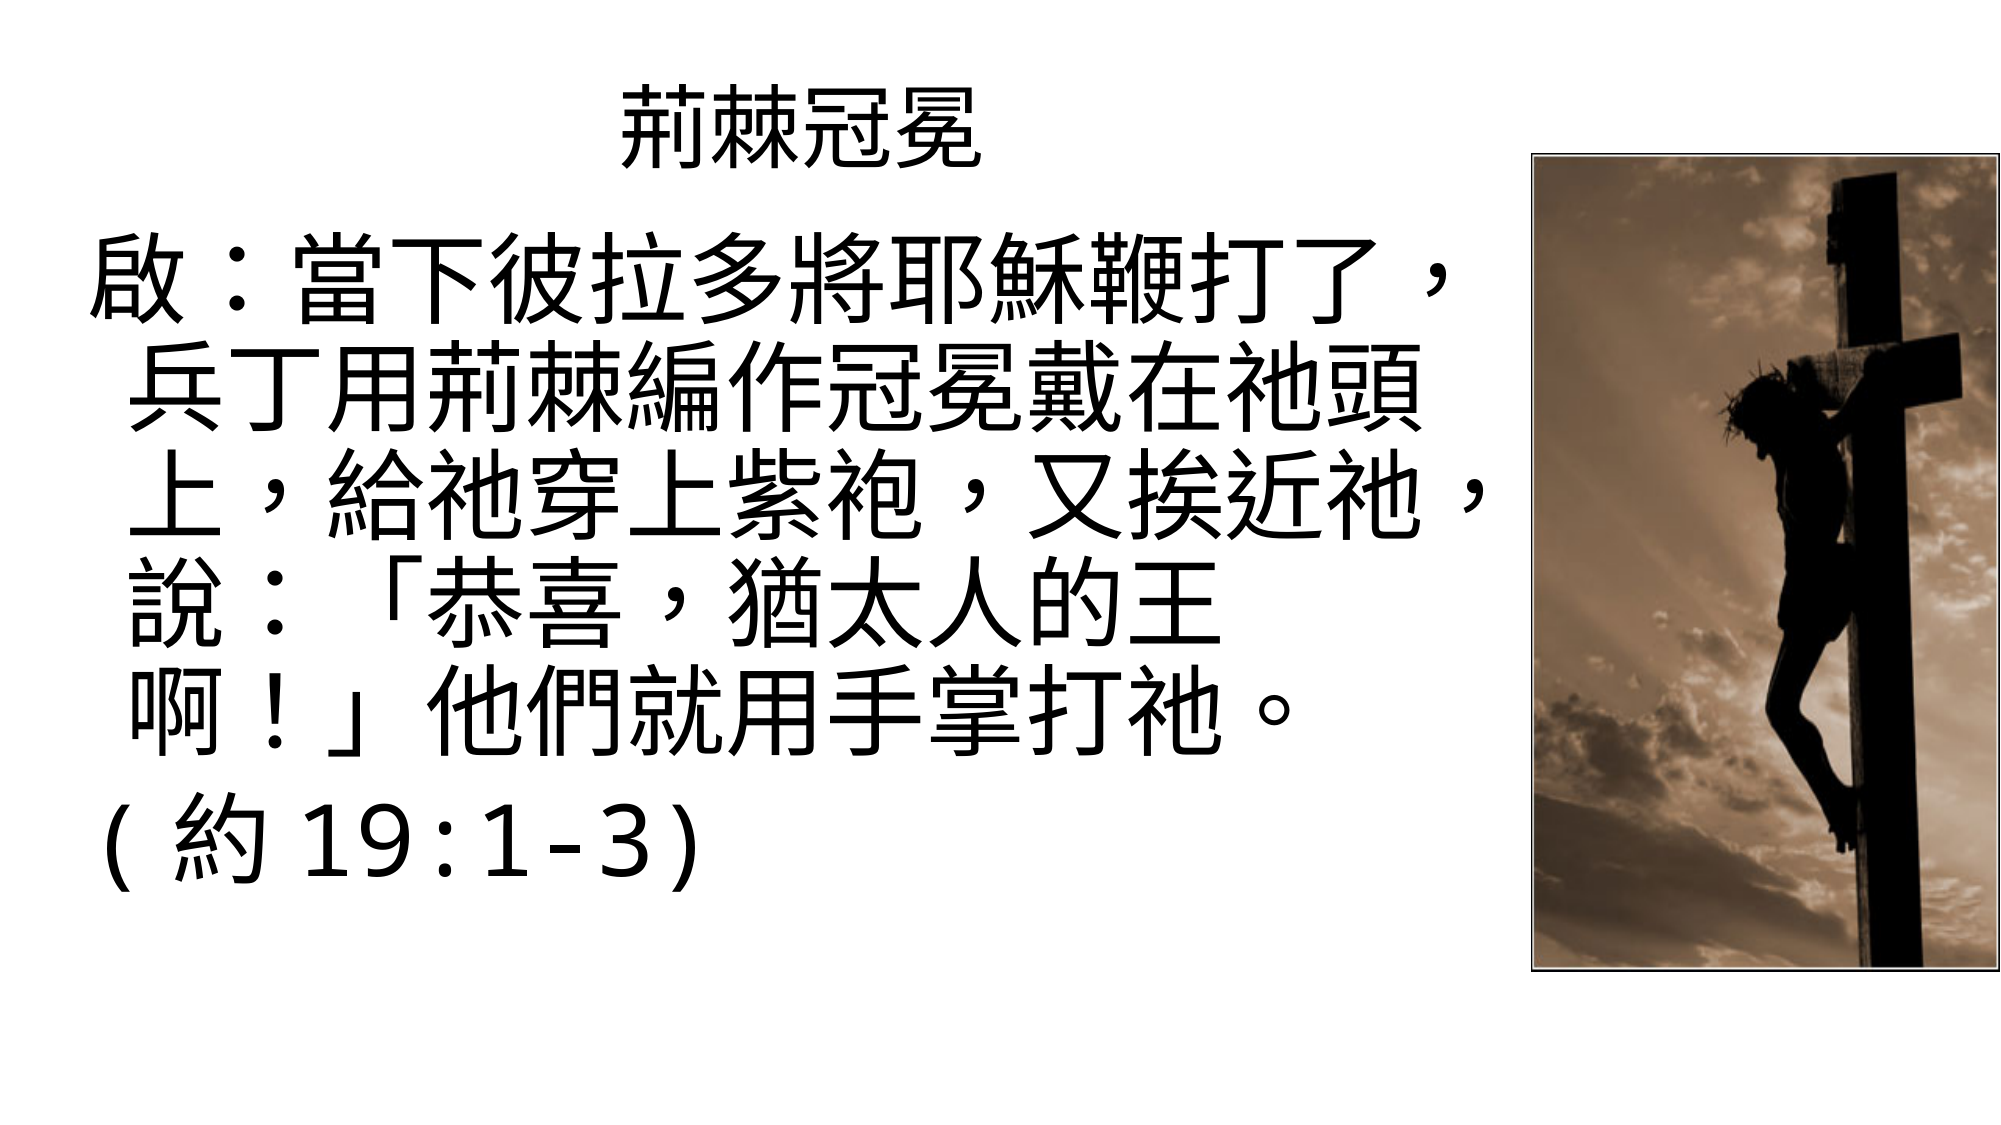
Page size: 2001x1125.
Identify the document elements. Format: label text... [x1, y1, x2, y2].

picture [1531, 153, 2000, 972]
title 荊棘冠冕 [72, 59, 1532, 205]
list 啟：當下彼拉多將耶穌鞭打了，兵丁用荊棘編作冠冕戴在祂頭上，給祂穿上紫袍，又挨近祂，說：「恭喜，猶太人的王啊！」他們就用手掌打祂。 (約19:1-3) [72, 222, 1532, 1084]
